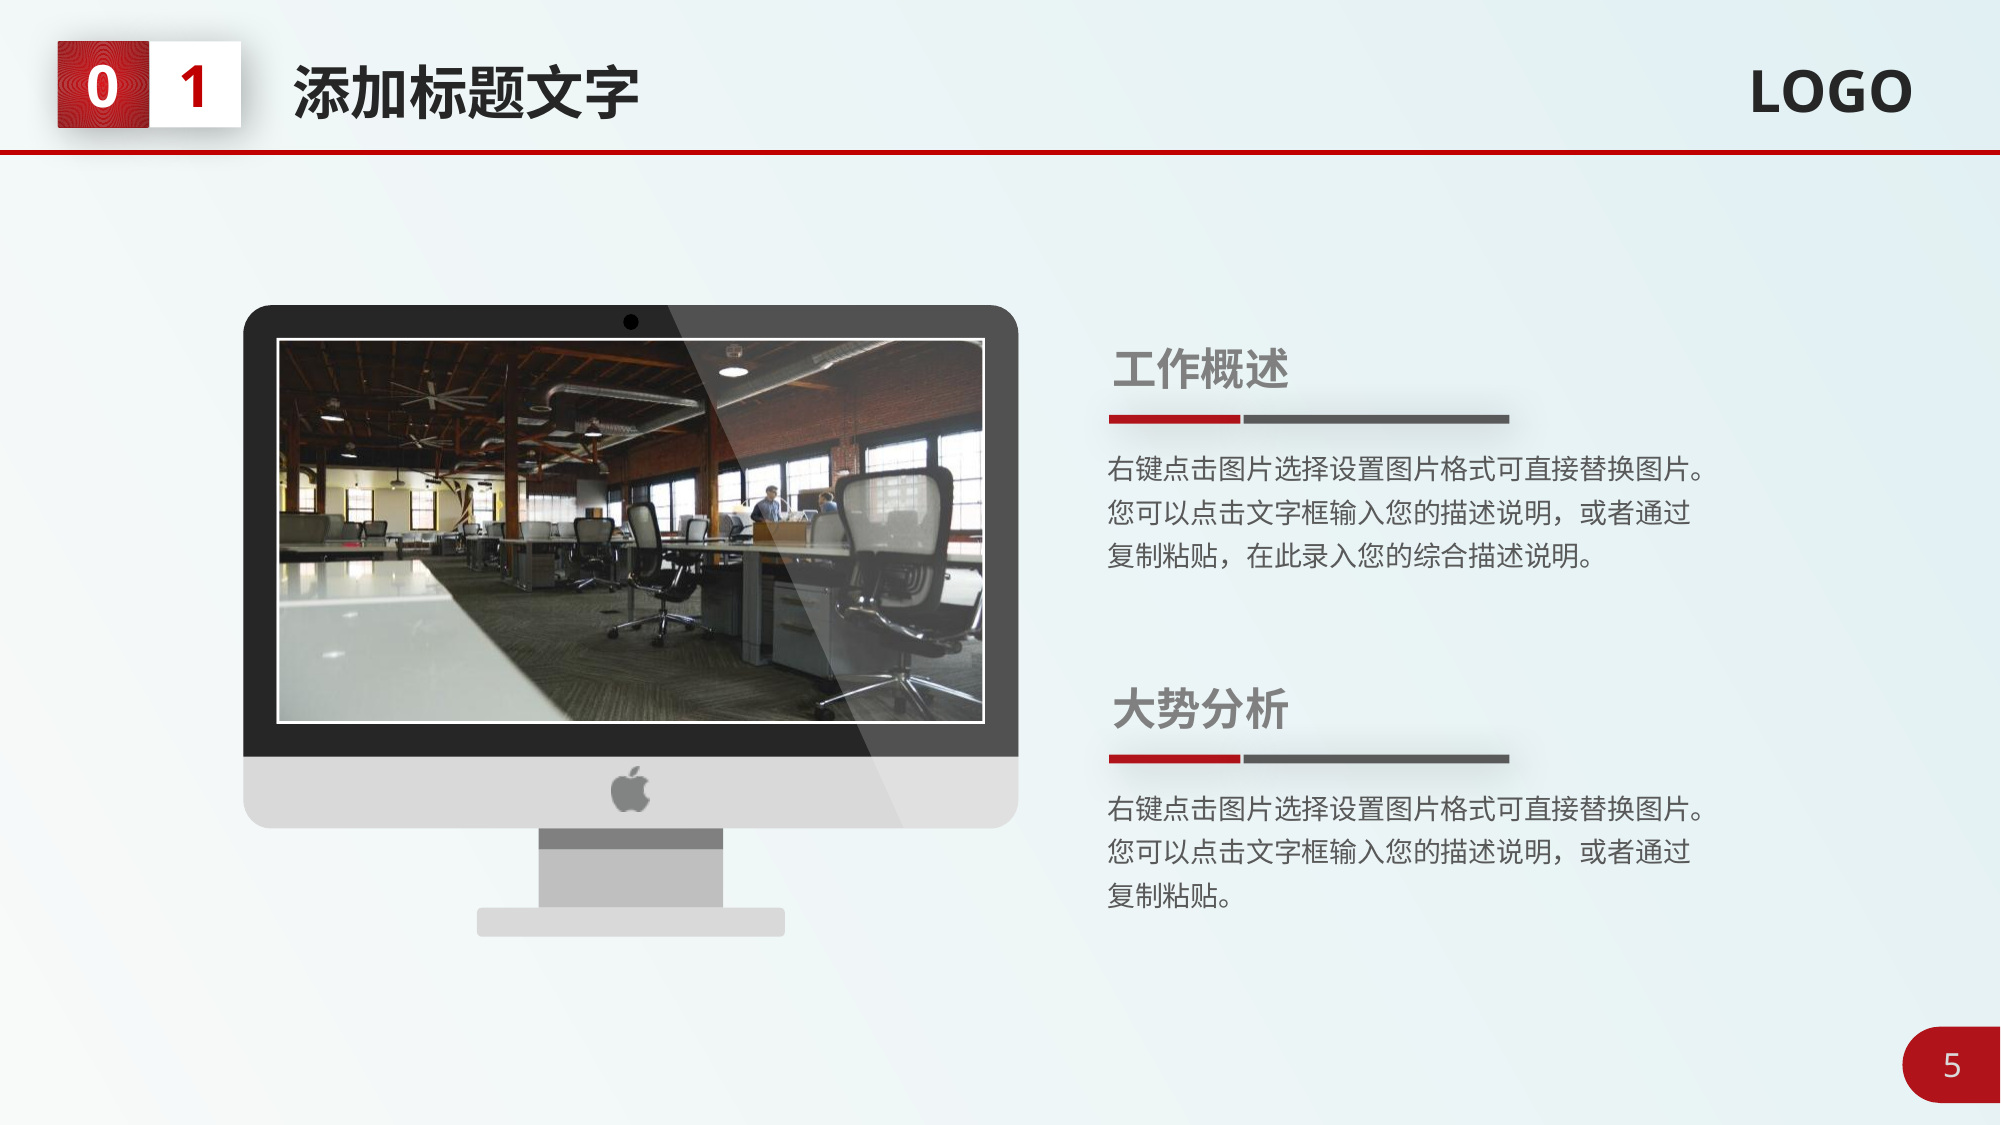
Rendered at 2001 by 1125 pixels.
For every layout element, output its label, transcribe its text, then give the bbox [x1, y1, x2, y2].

text_box [1108, 754, 1241, 764]
text_box 右键点击图片选择设置图片格式可直接替换图片。您可以点击文字框输入您的描述说明，或者通过复制粘贴。 [1092, 774, 1713, 920]
text_box 右键点击图片选择设置图片格式可直接替换图片。您可以点击文字框输入您的描述说明，或者通过复制粘贴，在此录入您的综合描述说明。 [1092, 434, 1713, 580]
text_box 大势分析 [1097, 673, 1306, 742]
text_box [1243, 414, 1510, 425]
text_box [1243, 754, 1510, 764]
text_box [1108, 414, 1241, 425]
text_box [0, 41, 2000, 153]
text_box 工作概述 [1097, 333, 1306, 403]
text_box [243, 305, 1019, 937]
